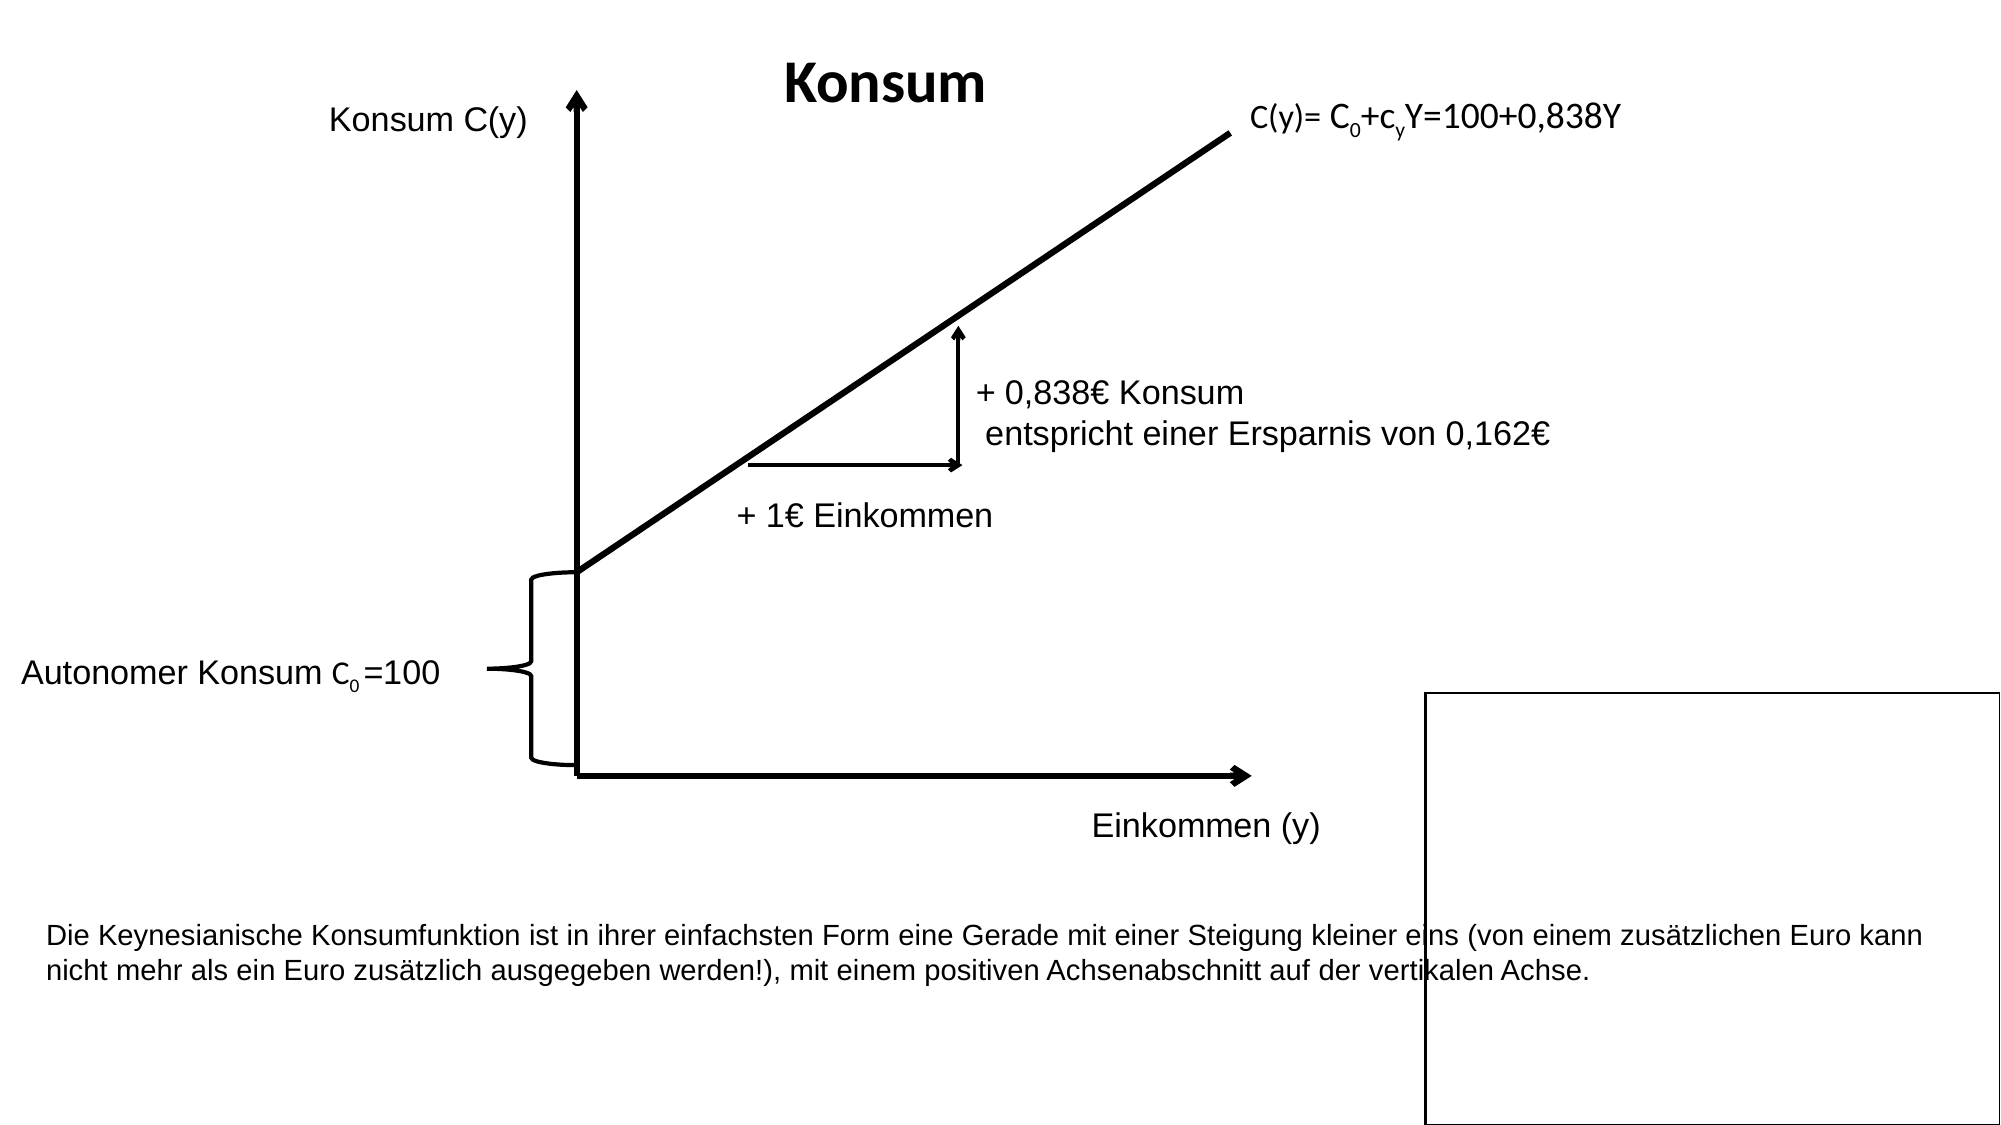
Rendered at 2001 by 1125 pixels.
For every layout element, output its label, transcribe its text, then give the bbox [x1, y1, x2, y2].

text_box Konsum [262, 17, 1509, 140]
text_box C(y)= C0+cyY=100+0,838Y [1235, 83, 1637, 150]
text_box Autonomer Konsum C0 =100 [6, 642, 456, 704]
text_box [576, 132, 1231, 573]
text_box [486, 571, 576, 766]
text_box [1424, 692, 2000, 1125]
text_box Einkommen (y) [1076, 795, 1336, 852]
text_box Konsum C(y) [314, 90, 561, 146]
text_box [576, 90, 1252, 776]
text_box + 0,838€ Konsum entspricht einer Ersparnis von 0,162€ [1252, 363, 1566, 460]
text_box Die Keynesianische Konsumfunktion ist in ihrer einfachsten Form eine Gerade mit einer Steigung kleiner eins (von einem zusätzlichen Euro kann nicht mehr als ein Euro zusätzlich ausgegeben werden!), mit einem positiven Achsenabschnitt auf der vertikalen Achse. [31, 908, 1424, 1016]
